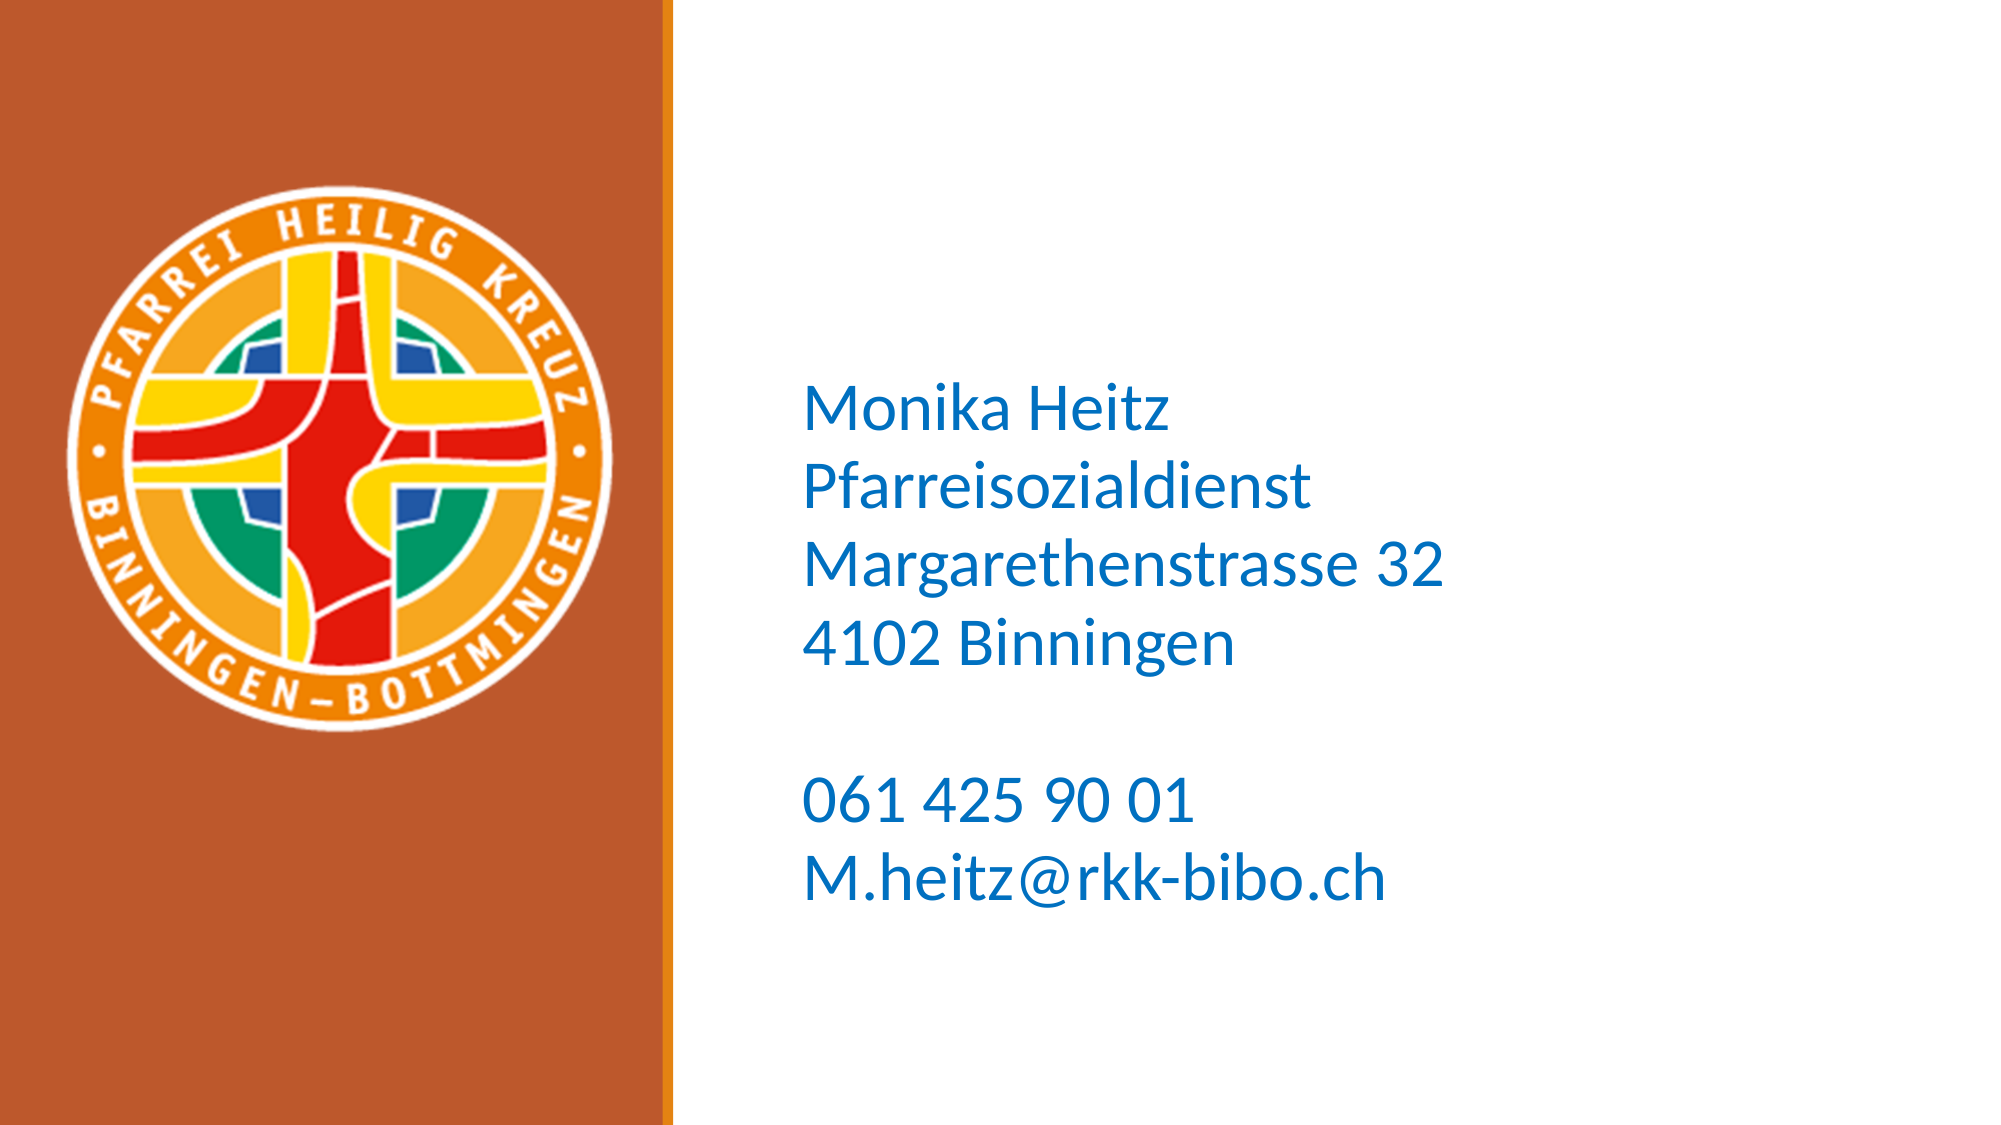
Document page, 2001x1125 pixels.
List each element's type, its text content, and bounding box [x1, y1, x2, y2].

list Monika Heitz Pfarreisozialdienst Margarethenstrasse 32 4102 Binningen 061 425 90 01 M.heitz@rkk-bibo.ch [787, 120, 1853, 983]
picture [54, 174, 622, 742]
